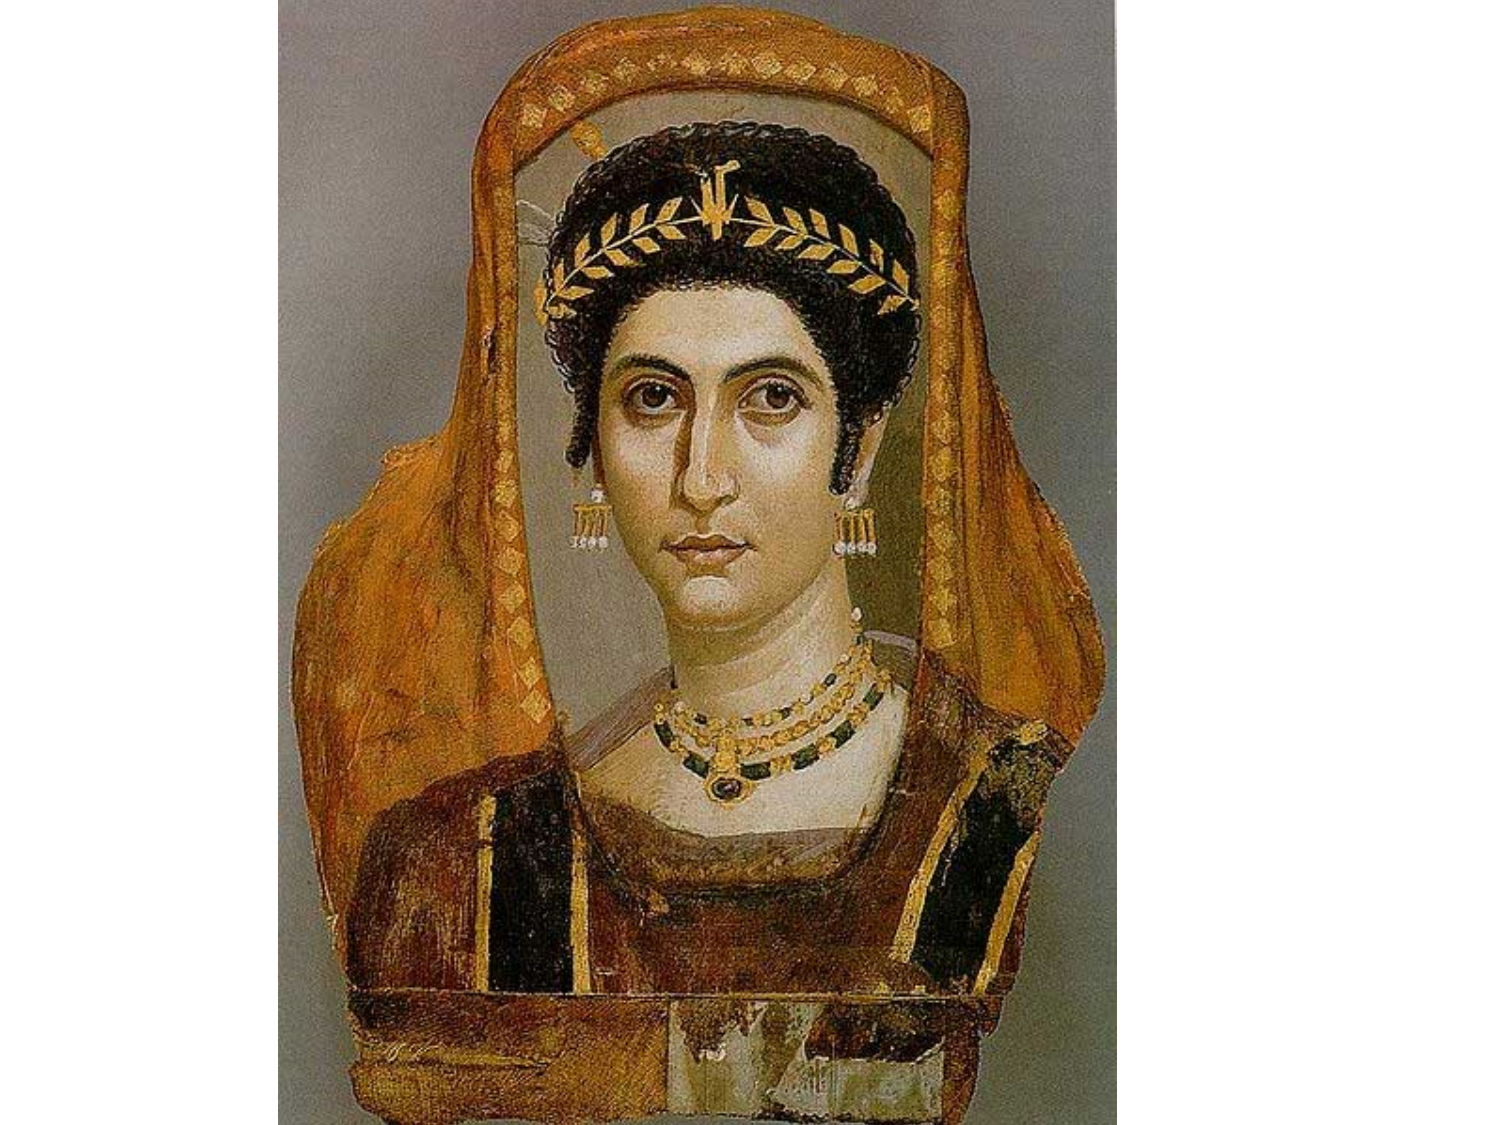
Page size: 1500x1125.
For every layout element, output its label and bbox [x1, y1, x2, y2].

list [278, 0, 1117, 1125]
